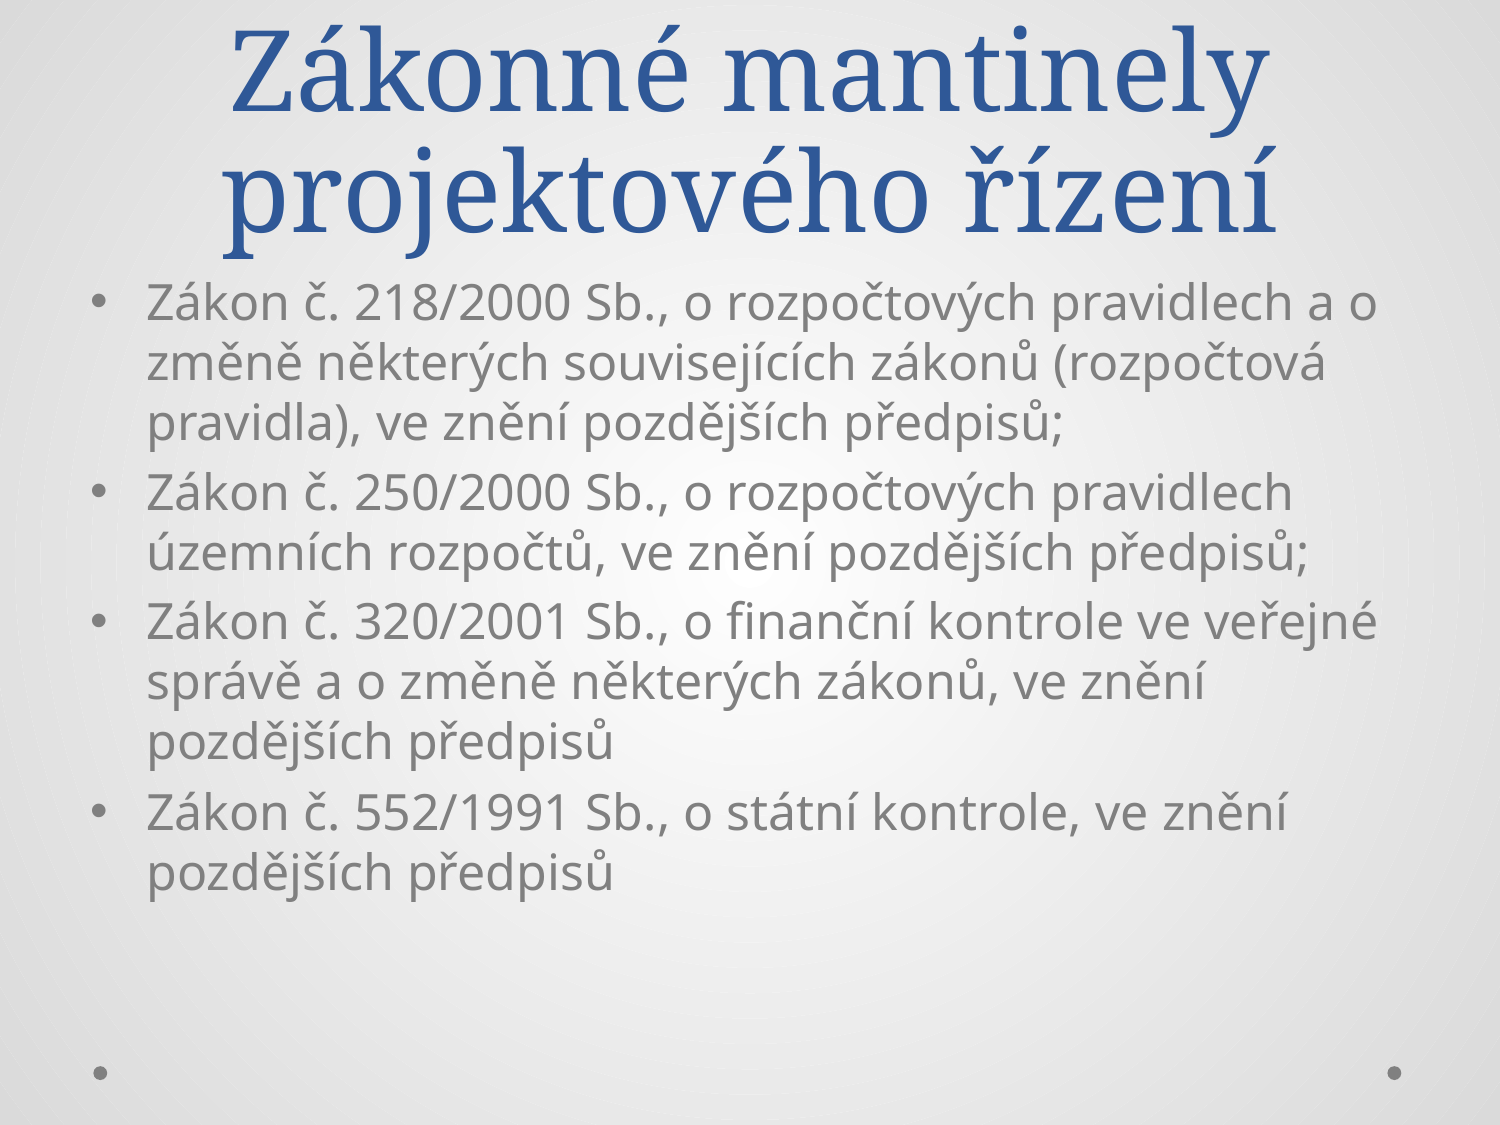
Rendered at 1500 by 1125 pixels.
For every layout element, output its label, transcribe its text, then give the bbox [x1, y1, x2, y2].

title Zákonné mantinely projektového řízení [75, 0, 1425, 262]
list Zákon č. 218/2000 Sb., o rozpočtových pravidlech a o změně některých souvisejících zákonů (rozpočtová pravidla), ve znění pozdějších předpisů; Zákon č. 250/2000 Sb., o rozpočtových pravidlech územních rozpočtů, ve znění pozdějších předpisů; Zákon č. 320/2001 Sb., o finanční kontrole ve veřejné správě a o změně některých zákonů, ve znění pozdějších předpisů Zákon č. 552/1991 Sb., o státní kontrole, ve znění pozdějších předpisů [75, 262, 1425, 1005]
